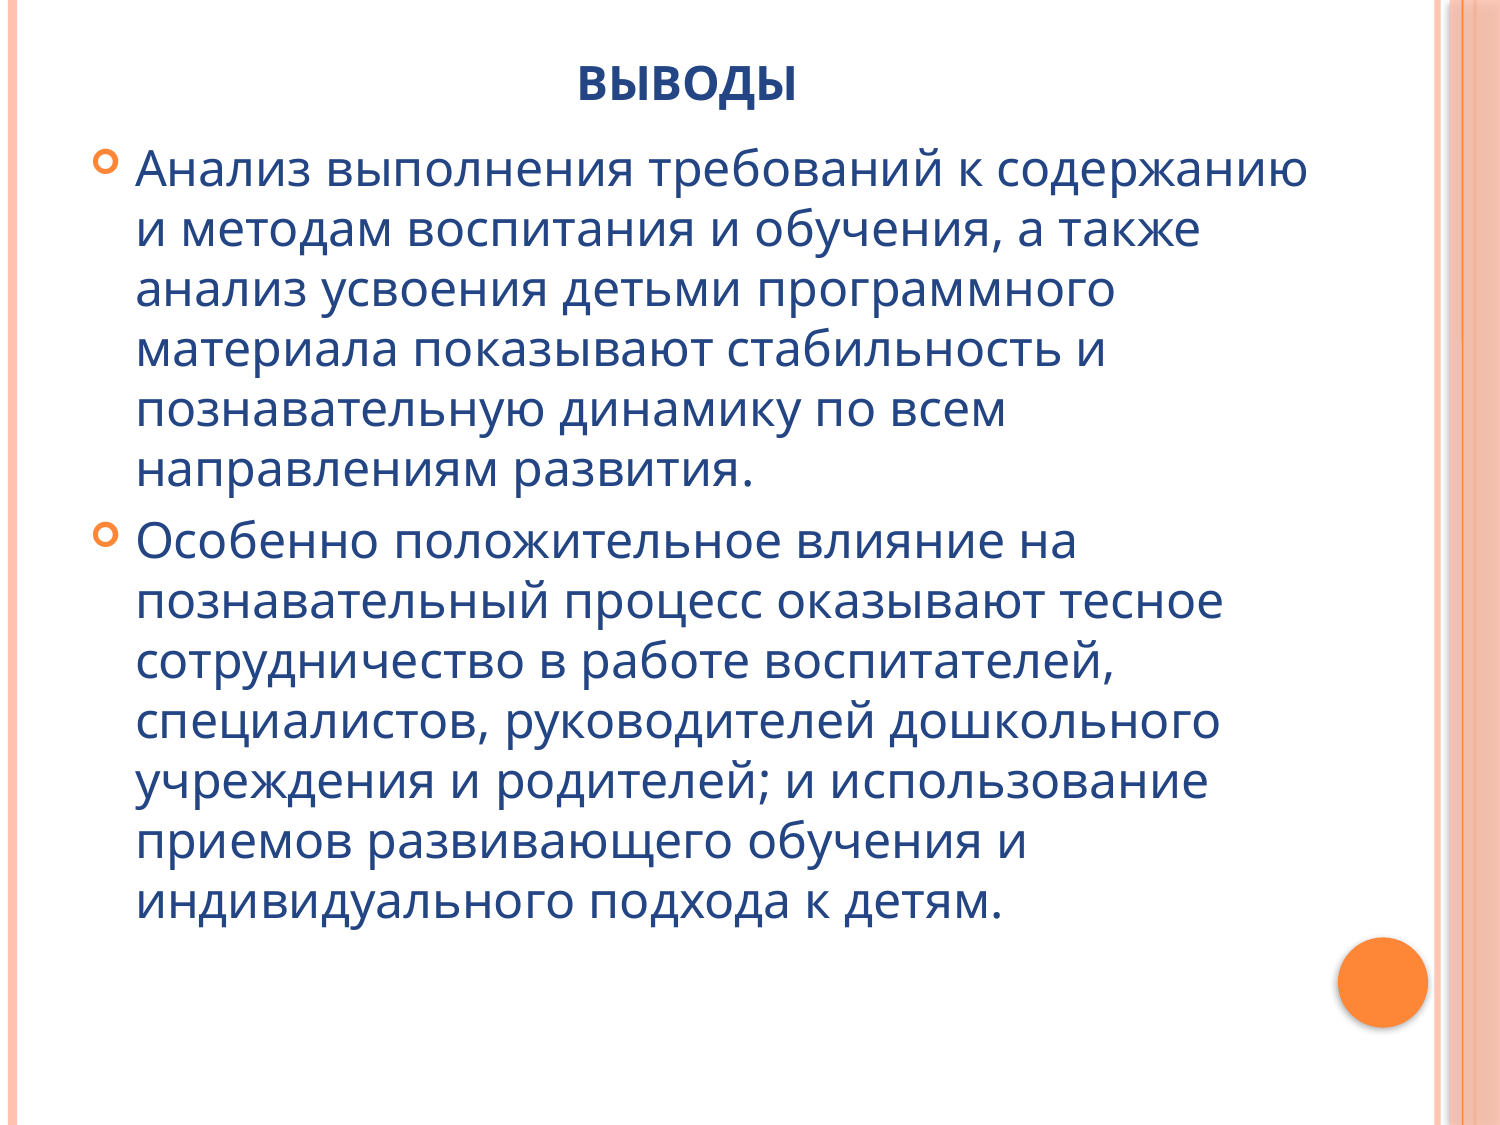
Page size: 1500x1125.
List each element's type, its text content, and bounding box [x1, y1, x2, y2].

list Анализ выполнения требований к содержанию и методам воспитания и обучения, а также анализ усвоения детьми программного материала показывают стабильность и познавательную динамику по всем направлениям развития. Особенно положительное влияние на познавательный процесс оказывают тесное сотрудничество в работе воспитателей, специалистов, руководителей дошкольного учреждения и родителей; и использование приемов развивающего обучения и индивидуального подхода к детям. [74, 128, 1360, 1063]
title выводы [75, 45, 1300, 118]
